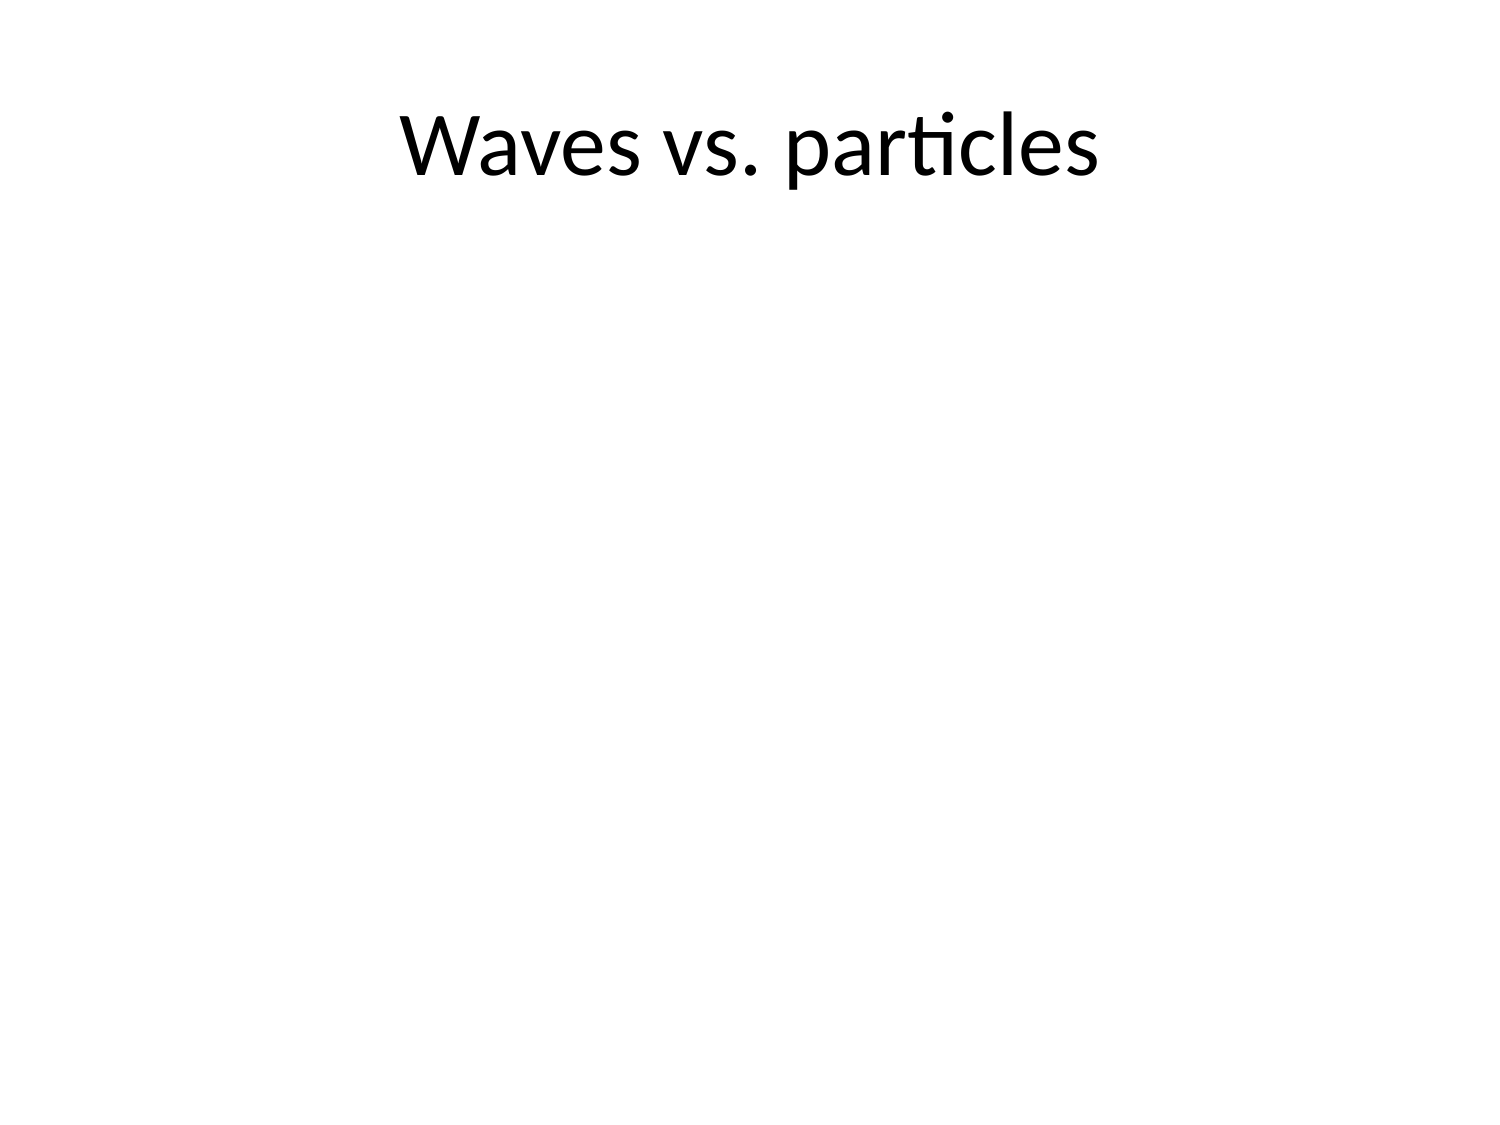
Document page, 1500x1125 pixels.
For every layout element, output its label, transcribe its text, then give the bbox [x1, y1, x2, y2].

title Waves vs. particles [75, 45, 1425, 233]
